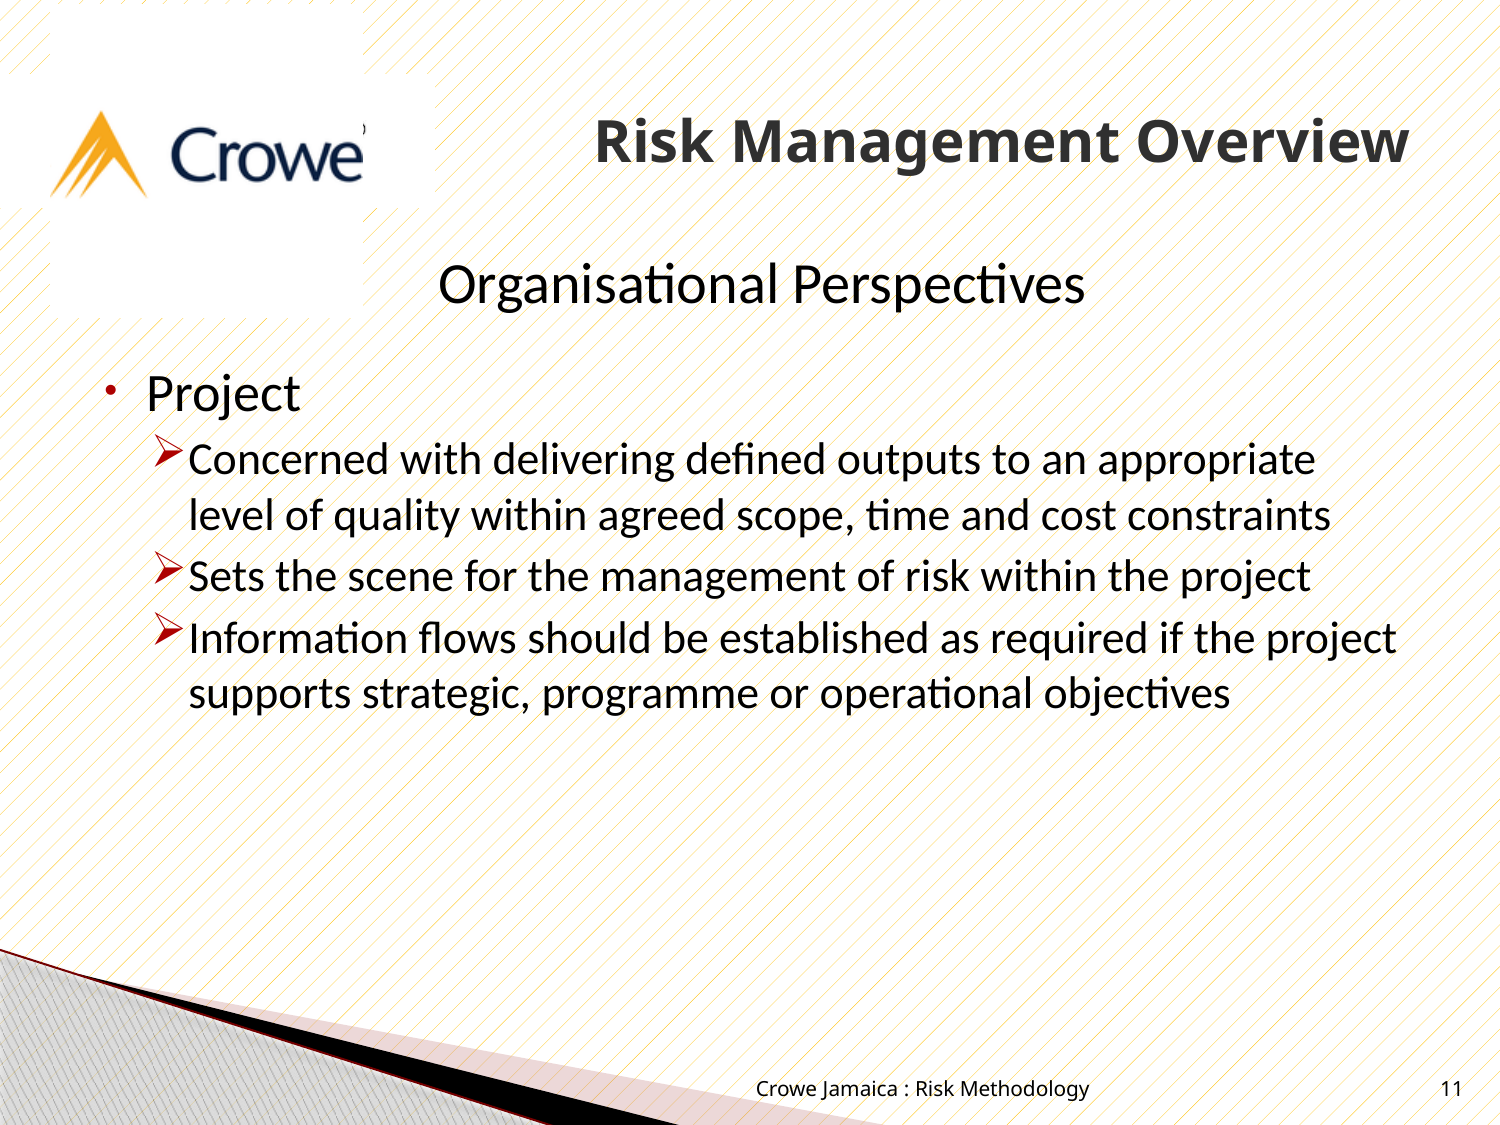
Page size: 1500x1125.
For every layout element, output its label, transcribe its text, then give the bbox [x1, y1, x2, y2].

picture [0, 4, 435, 318]
title Risk Management Overview [368, 45, 1425, 233]
slide_number 11 [1418, 1051, 1479, 1112]
list Project Concerned with delivering defined outputs to an appropriate level of quality within agreed scope, time and cost constraints Sets the scene for the management of risk within the project Information flows should be established as required if the project supports strategic, programme or operational objectives [71, 350, 1425, 986]
text_box Organisational Perspectives [366, 237, 1425, 323]
footer Crowe Jamaica : Risk Methodology [718, 1051, 1105, 1112]
